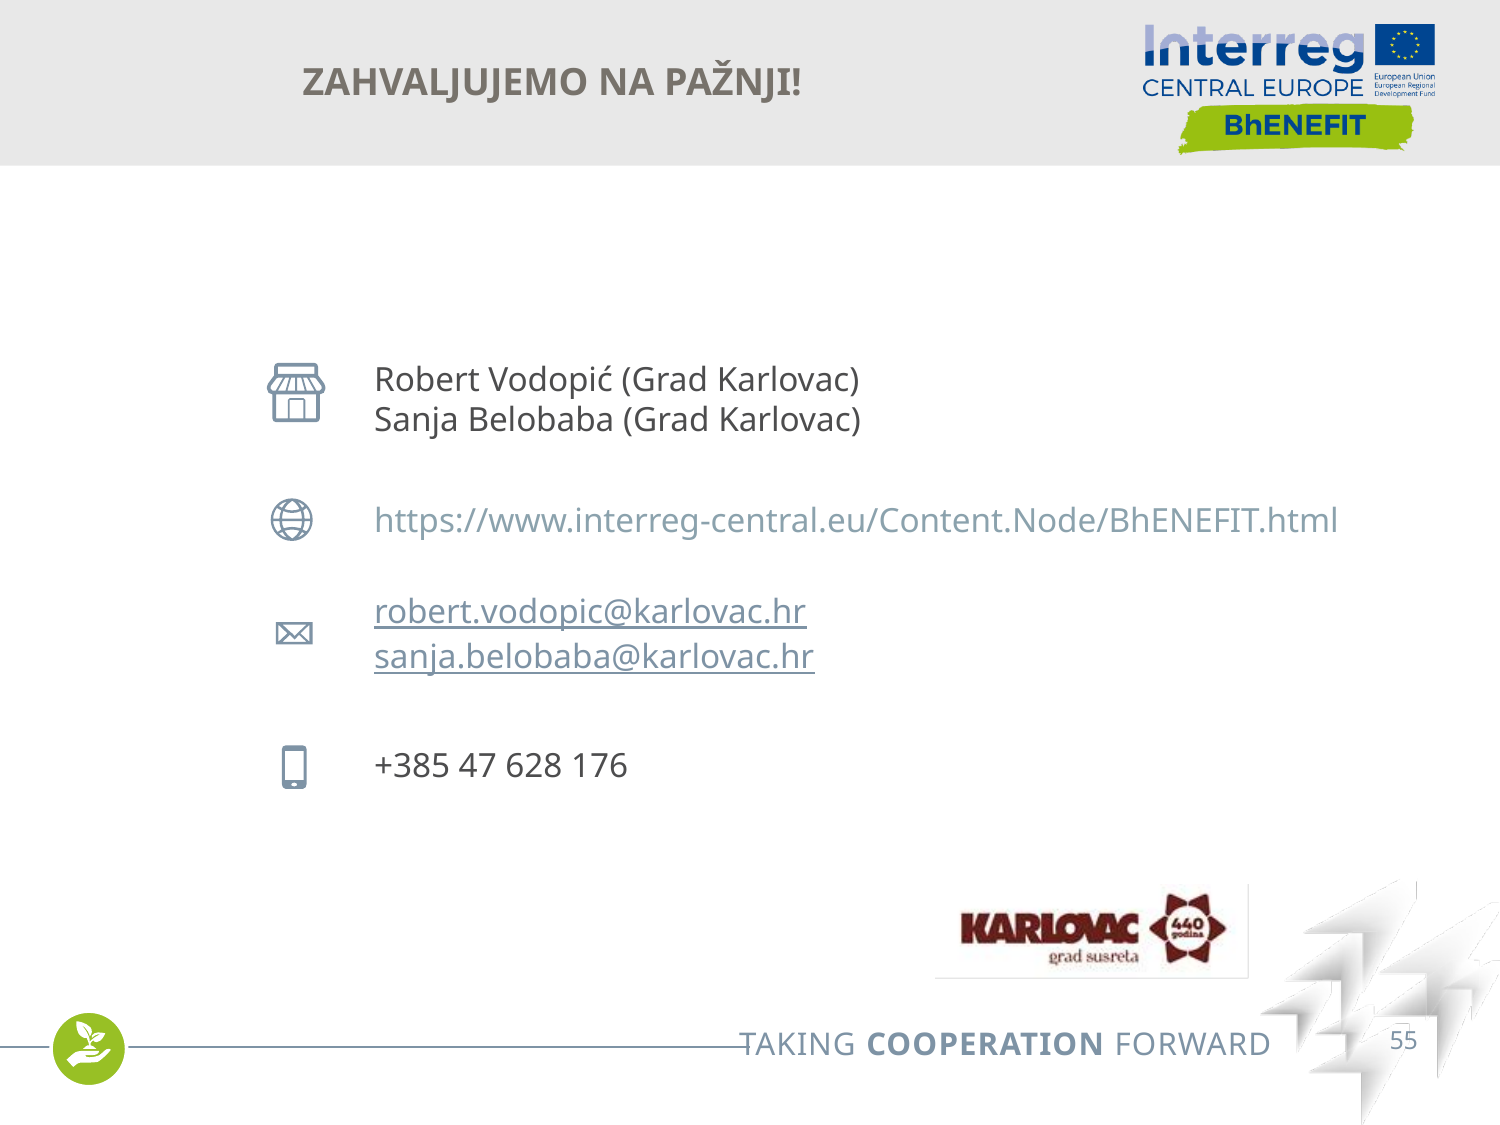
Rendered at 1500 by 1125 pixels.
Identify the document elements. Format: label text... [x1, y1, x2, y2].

text_box [275, 622, 313, 645]
text_box [266, 362, 326, 423]
text_box robert.vodopic@karlovac.hr sanja.belobaba@karlovac.hr [374, 590, 1250, 676]
text_box [270, 498, 313, 541]
text_box https://www.interreg-central.eu/Content.Node/BhENEFIT.html [374, 499, 1384, 540]
picture [1260, 878, 1500, 1125]
text_box Robert Vodopić (Grad Karlovac) Sanja Belobaba (Grad Karlovac) [374, 318, 1196, 479]
text_box +385 47 628 176 [374, 743, 1126, 784]
title Zahvaljujemo na pažnji! [0, 15, 1086, 157]
text_box [281, 745, 307, 789]
picture [1143, 24, 1435, 156]
picture [935, 884, 1251, 981]
